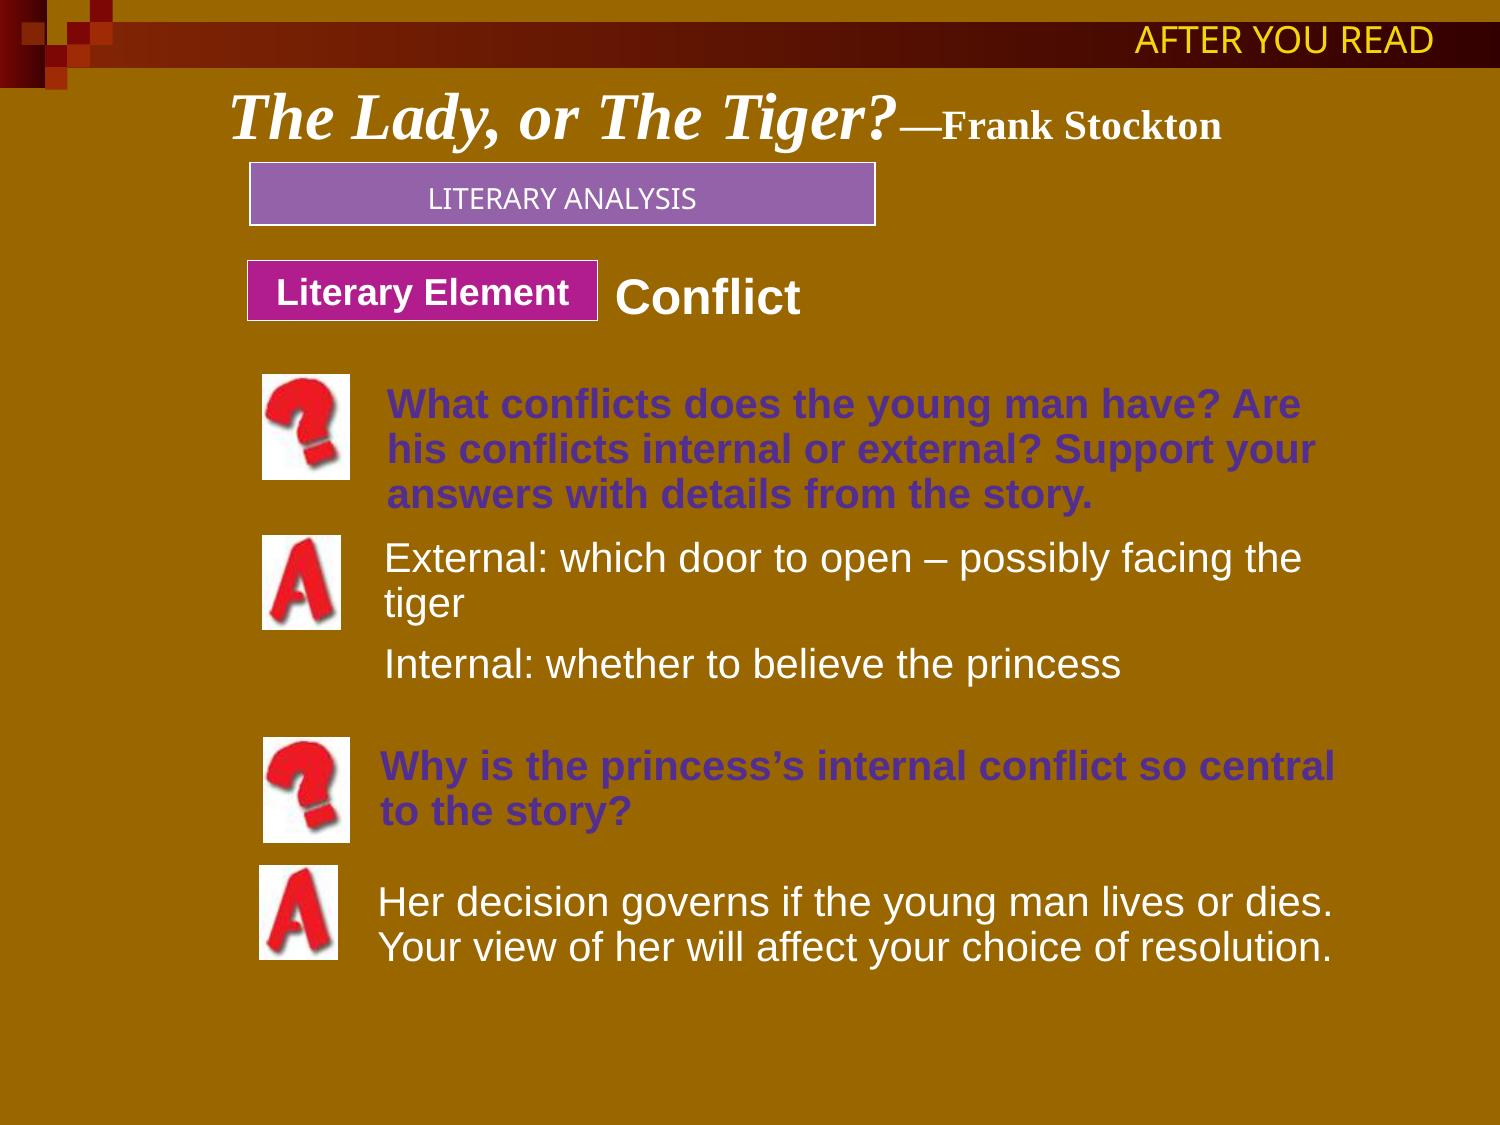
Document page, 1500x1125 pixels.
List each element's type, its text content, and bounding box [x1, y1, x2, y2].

title The Lady, or The Tiger?—Frank Stockton [212, 75, 1388, 151]
text_box Literary Element [247, 260, 598, 321]
text_box Conflict [600, 256, 1300, 332]
text_box AFTER YOU READ [1012, 8, 1450, 69]
text_box Her decision governs if the young man lives or dies. Your view of her will affect your choice of resolution. [362, 872, 1388, 978]
picture [262, 374, 350, 480]
text_box LITERARY ANALYSIS [249, 162, 875, 225]
text_box What conflicts does the young man have? Are his conflicts internal or external? Support your answers with details from the story. [372, 374, 1360, 525]
picture [262, 737, 350, 843]
picture [259, 865, 338, 960]
picture [262, 535, 341, 630]
text_box Why is the princess’s internal conflict so central to the story? [365, 737, 1353, 843]
text_box External: which door to open – possibly facing the tiger Internal: whether to believe the princess [369, 528, 1395, 696]
